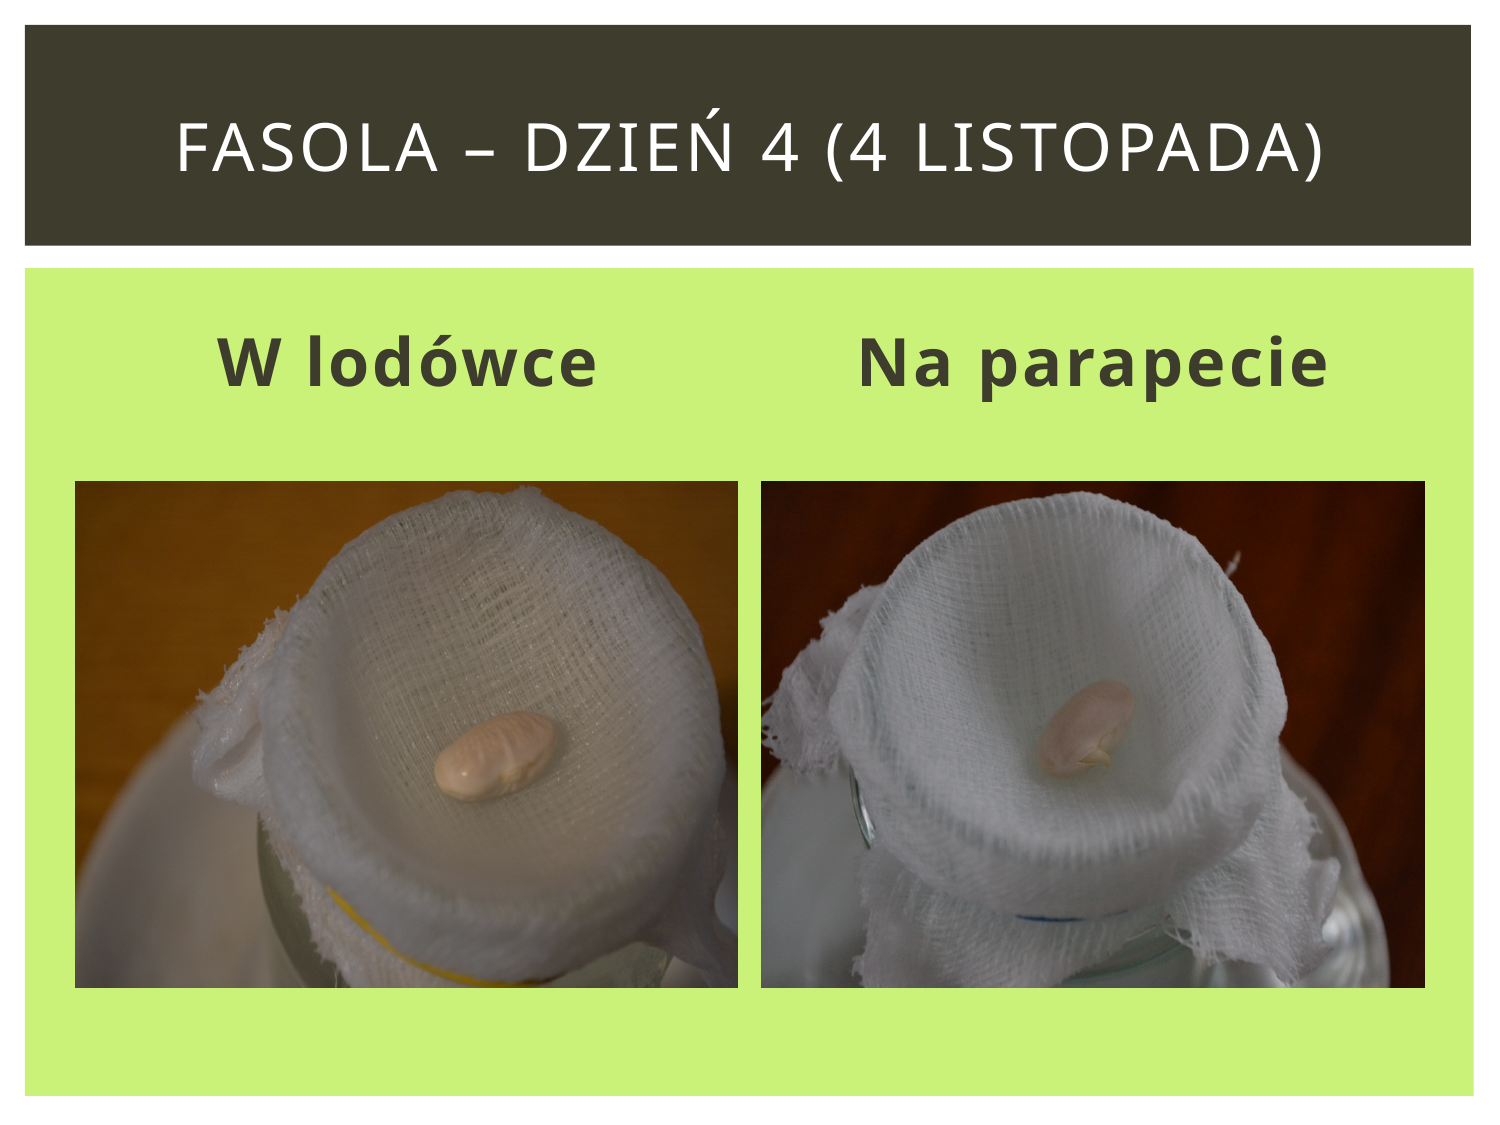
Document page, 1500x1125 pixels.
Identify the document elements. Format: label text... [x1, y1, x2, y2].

list Na parapecie [761, 302, 1425, 408]
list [74, 481, 739, 988]
list W lodówce [76, 302, 740, 408]
title Fasola – dzień 4 (4 listopada) [62, 58, 1438, 232]
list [761, 481, 1426, 989]
